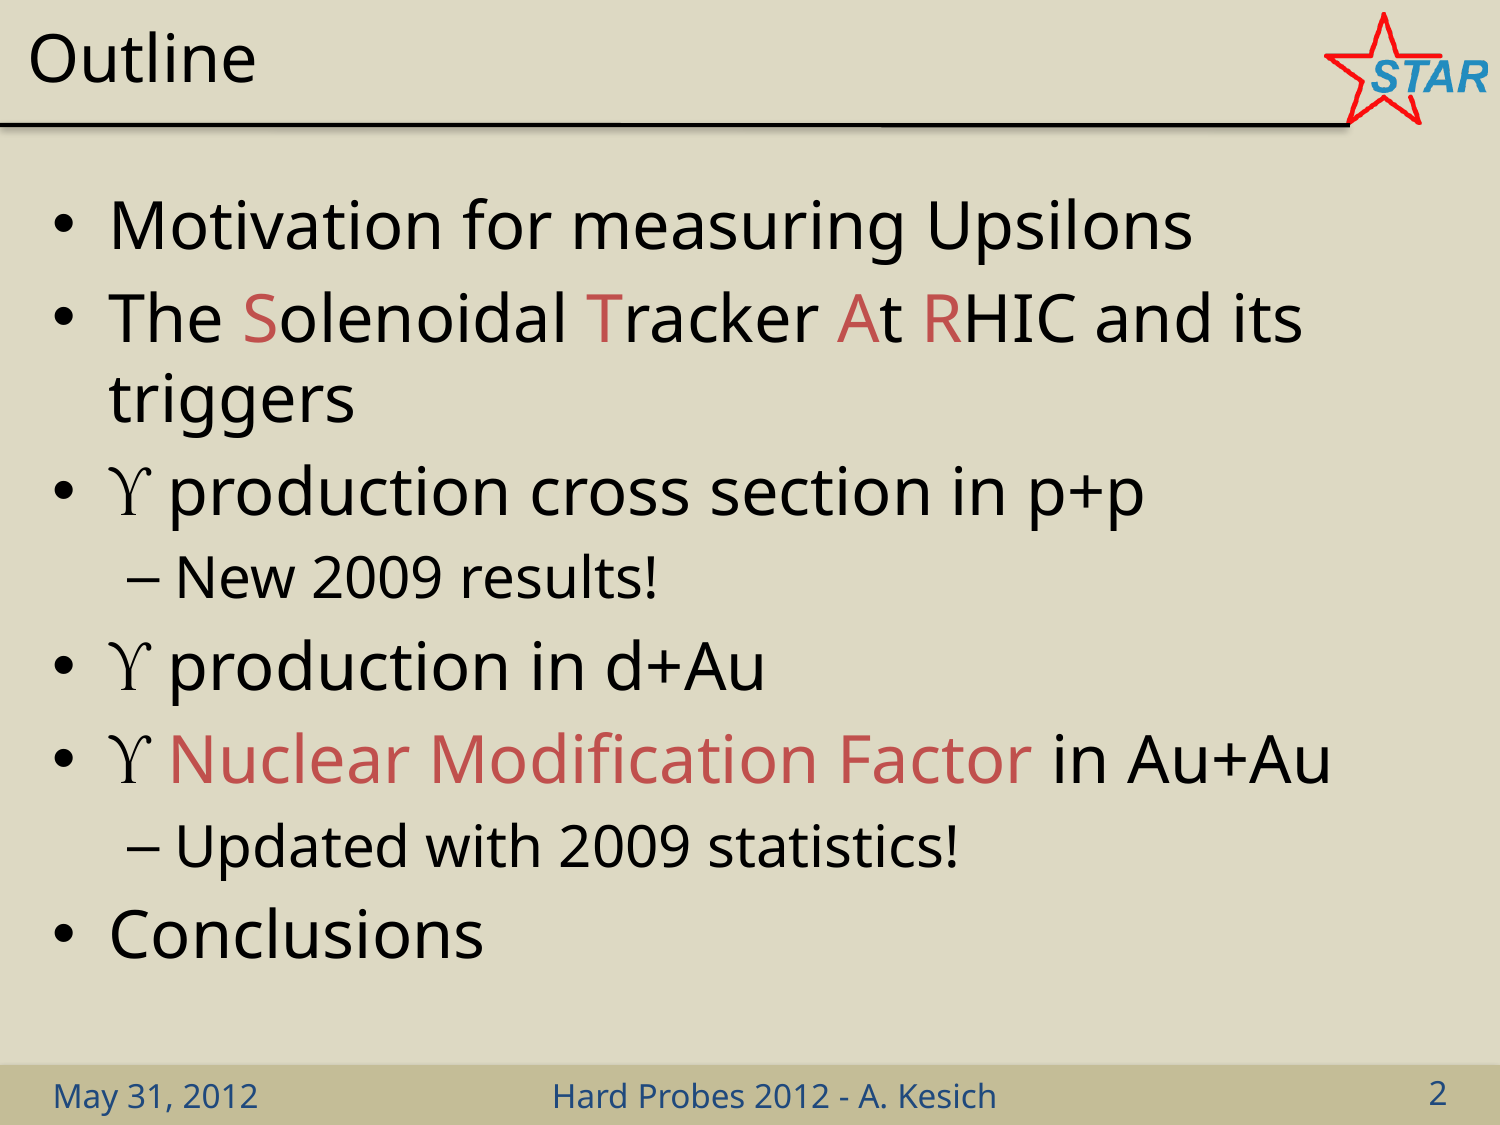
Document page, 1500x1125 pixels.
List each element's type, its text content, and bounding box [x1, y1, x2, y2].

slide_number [37, 1065, 388, 1125]
footer Hard Probes 2012 - A. Kesich [474, 1065, 1075, 1125]
picture [1363, 12, 1488, 125]
slide_number 2 [1112, 1065, 1463, 1125]
list Motivation for measuring Upsilons The Solenoidal Tracker At RHIC and its triggers  production cross section in p+p New 2009 results!  production in d+Au  Nuclear Modification Factor in Au+Au Updated with 2009 statistics! Conclusions [37, 174, 1463, 1038]
title Outline [12, 0, 1363, 125]
